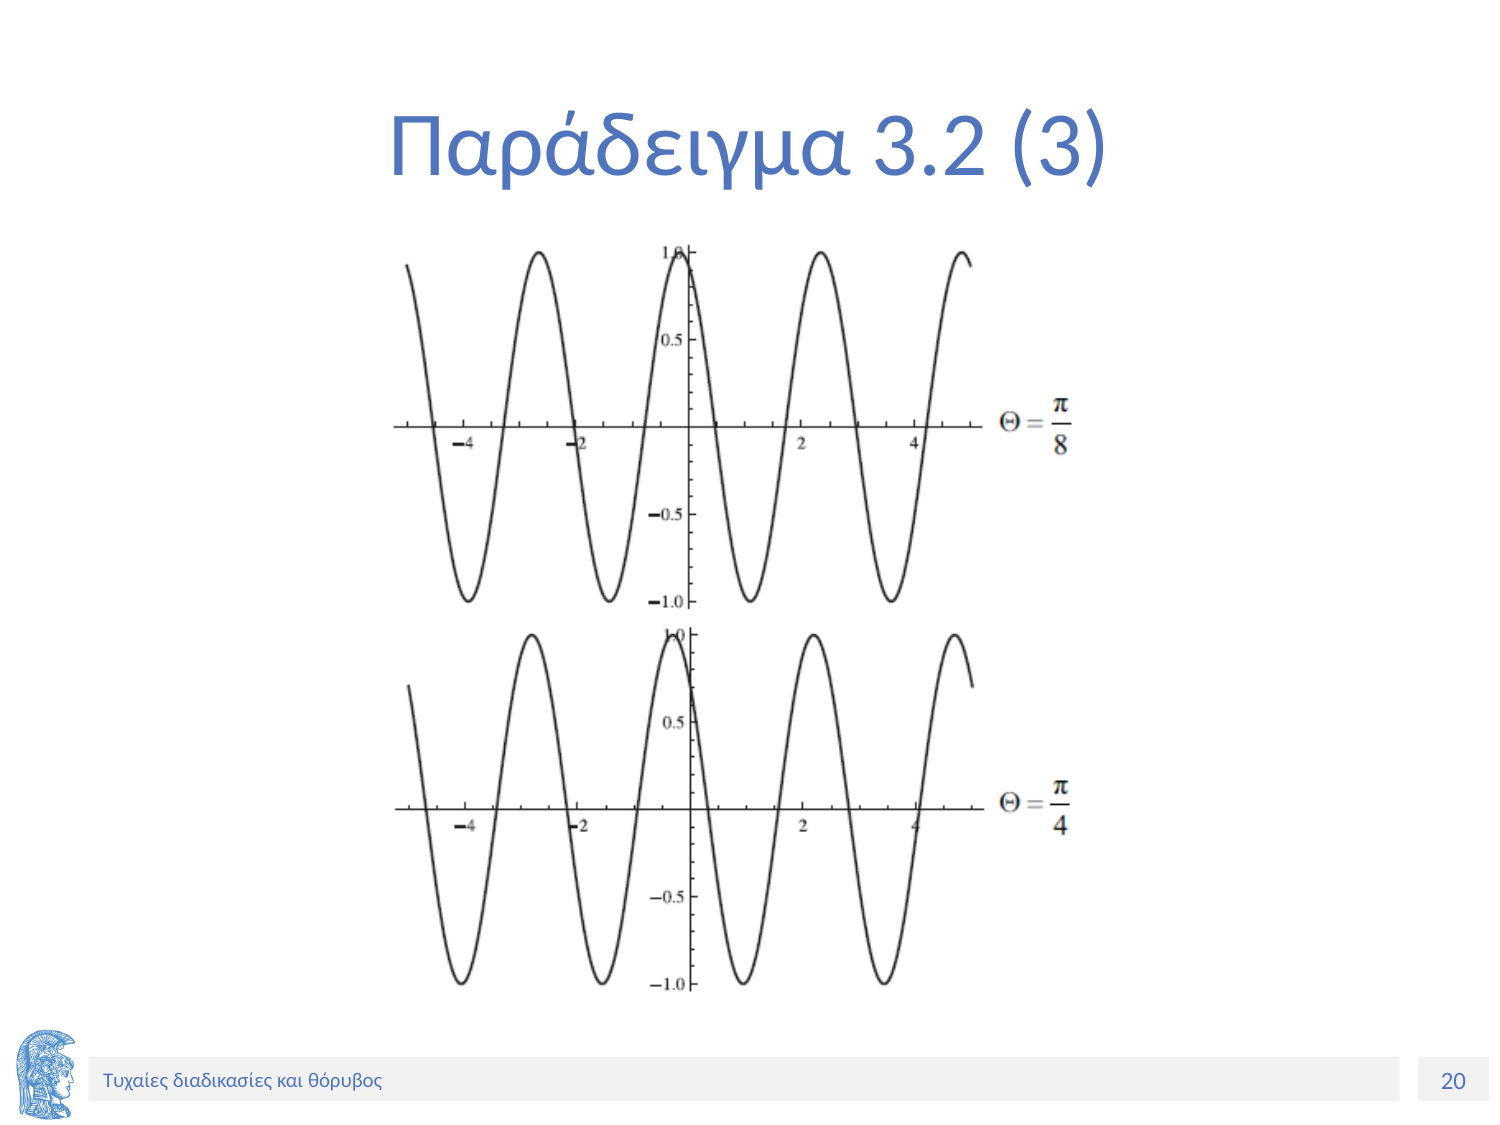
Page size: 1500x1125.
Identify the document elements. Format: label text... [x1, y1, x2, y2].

picture [9, 1026, 81, 1120]
picture [373, 237, 1126, 1000]
title Παράδειγμα 3.2 (3) [75, 45, 1425, 233]
